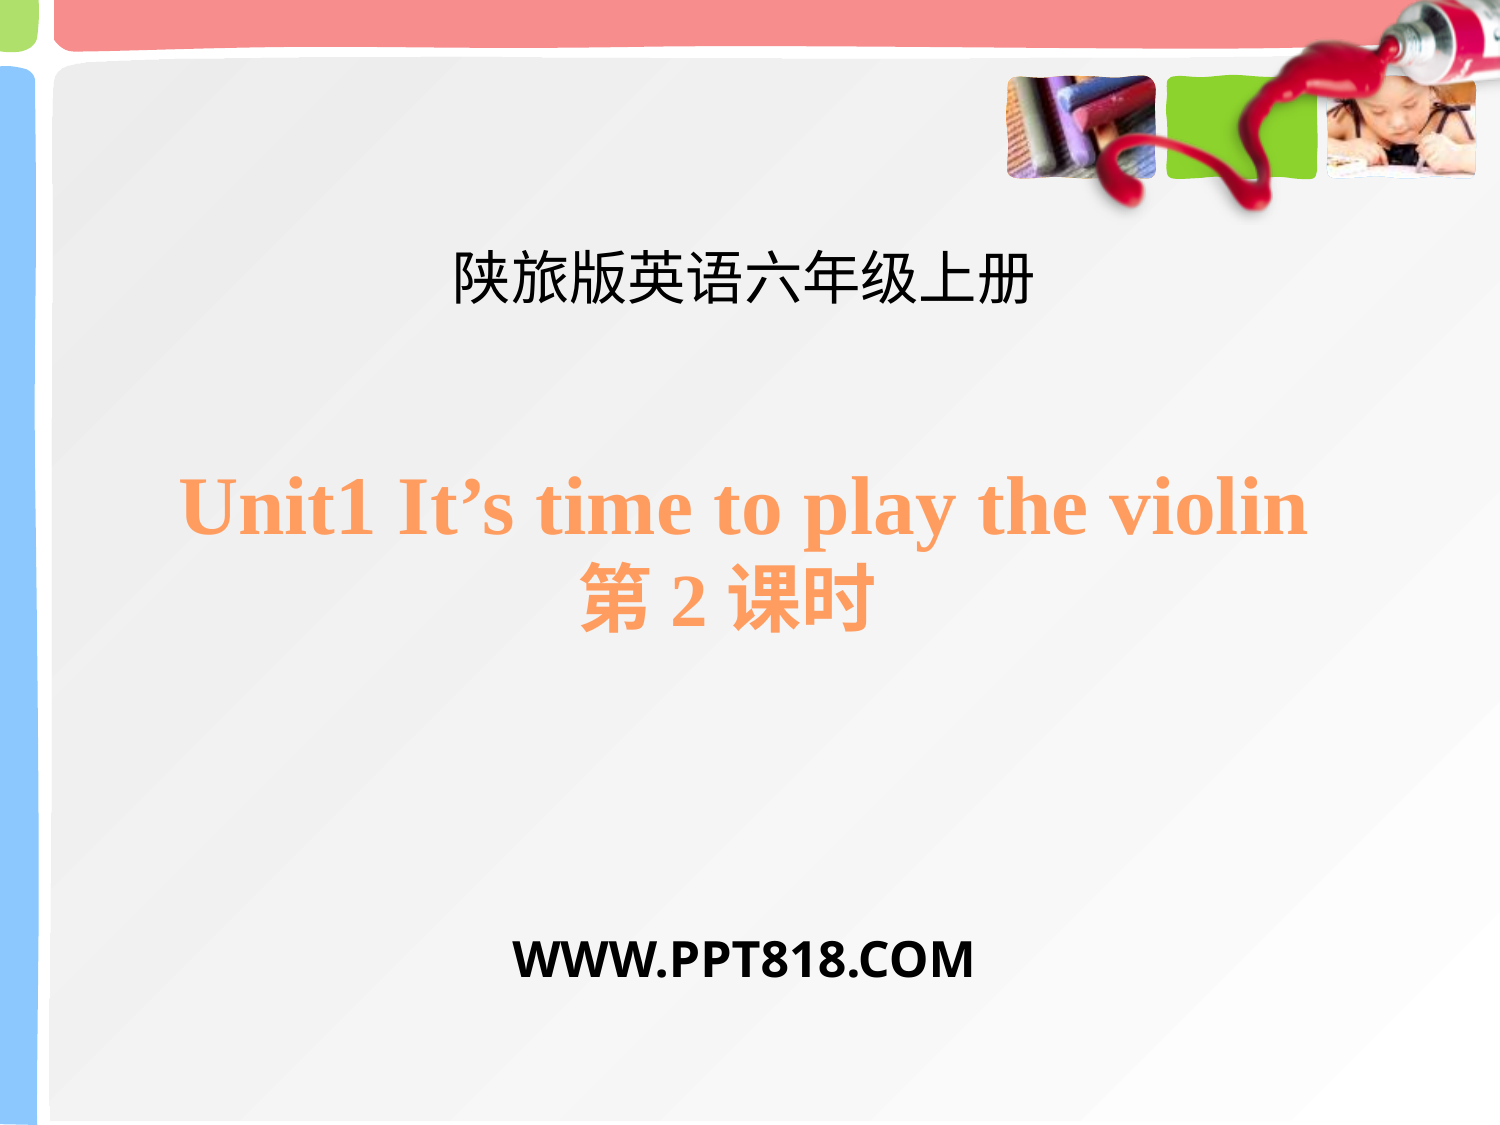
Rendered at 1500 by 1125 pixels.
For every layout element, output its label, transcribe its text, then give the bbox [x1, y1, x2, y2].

picture [1006, 0, 1500, 225]
text_box WWW.PPT818.COM [441, 913, 1047, 995]
text_box 陕旅版英语六年级上册 Unit1 It’s time to play the violin 第2课时 [58, 234, 1430, 649]
